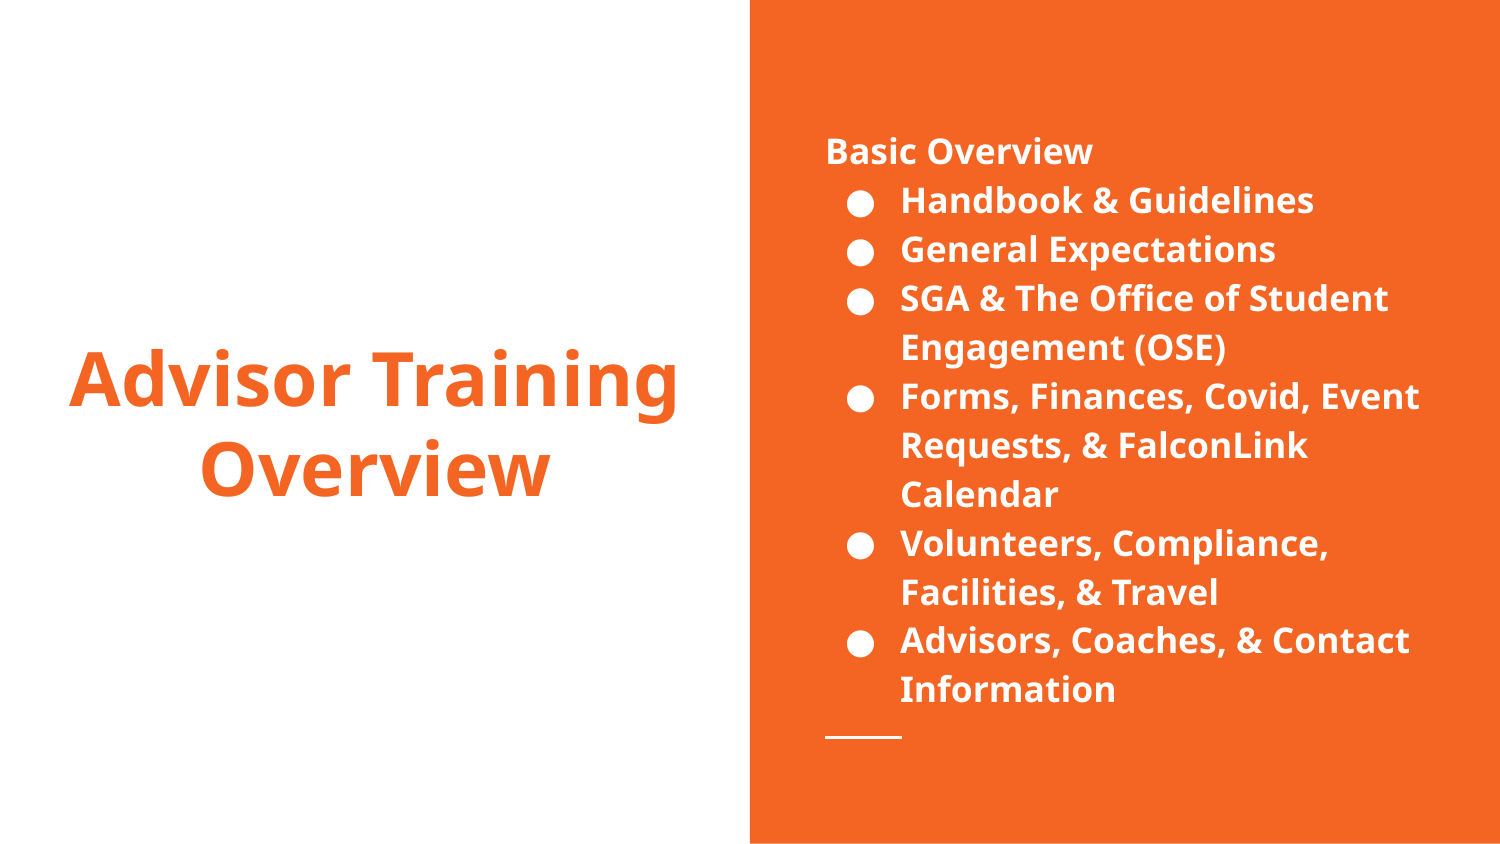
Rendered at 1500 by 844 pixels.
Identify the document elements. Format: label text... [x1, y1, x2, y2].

title Advisor Training Overview [43, 313, 708, 530]
list Basic Overview Handbook & Guidelines General Expectations SGA & The Office of Student Engagement (OSE) Forms, Finances, Covid, Event Requests, & FalconLink Calendar Volunteers, Compliance, Facilities, & Travel Advisors, Coaches, & Contact Information [810, 118, 1440, 797]
